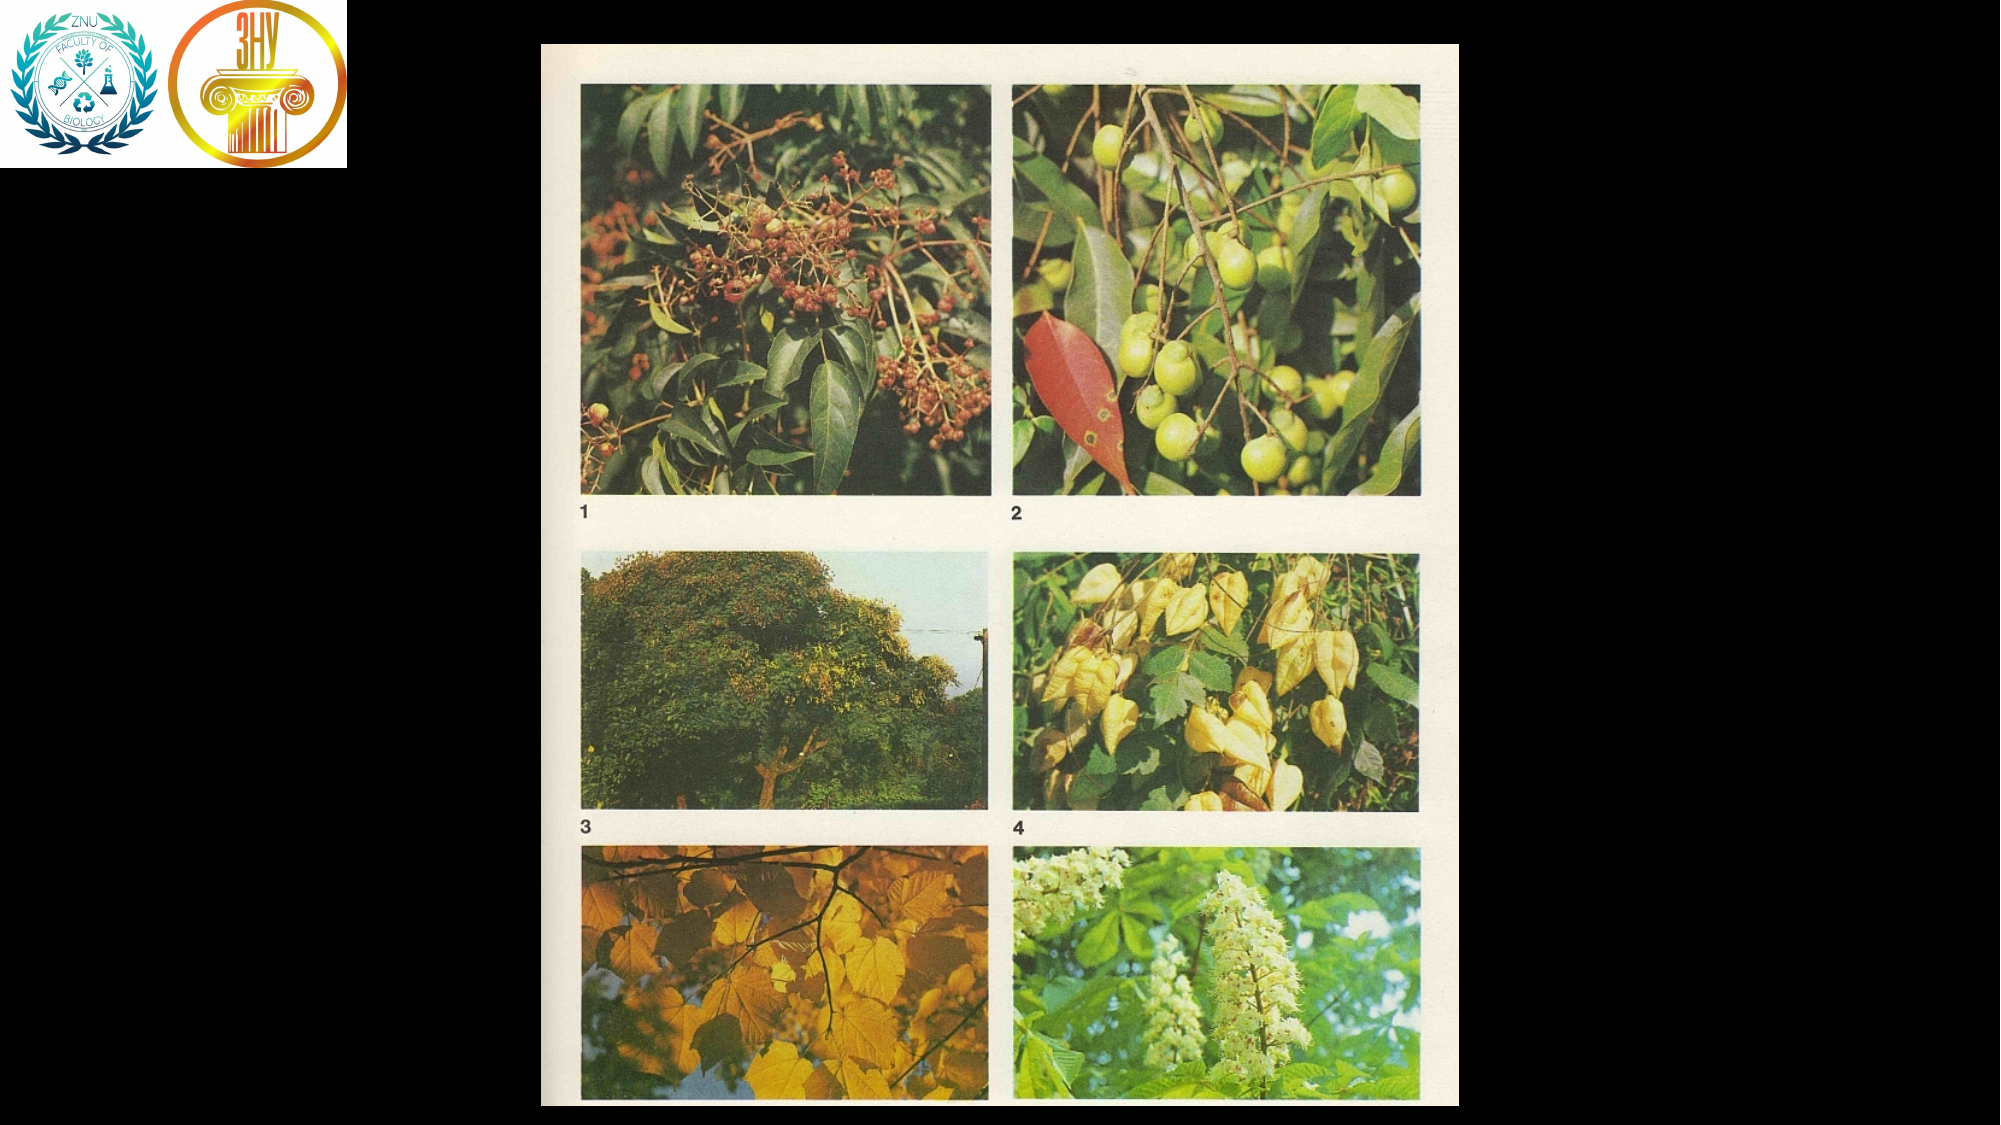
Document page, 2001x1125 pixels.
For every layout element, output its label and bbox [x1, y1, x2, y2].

picture [540, 44, 1459, 1106]
picture [0, 0, 347, 168]
